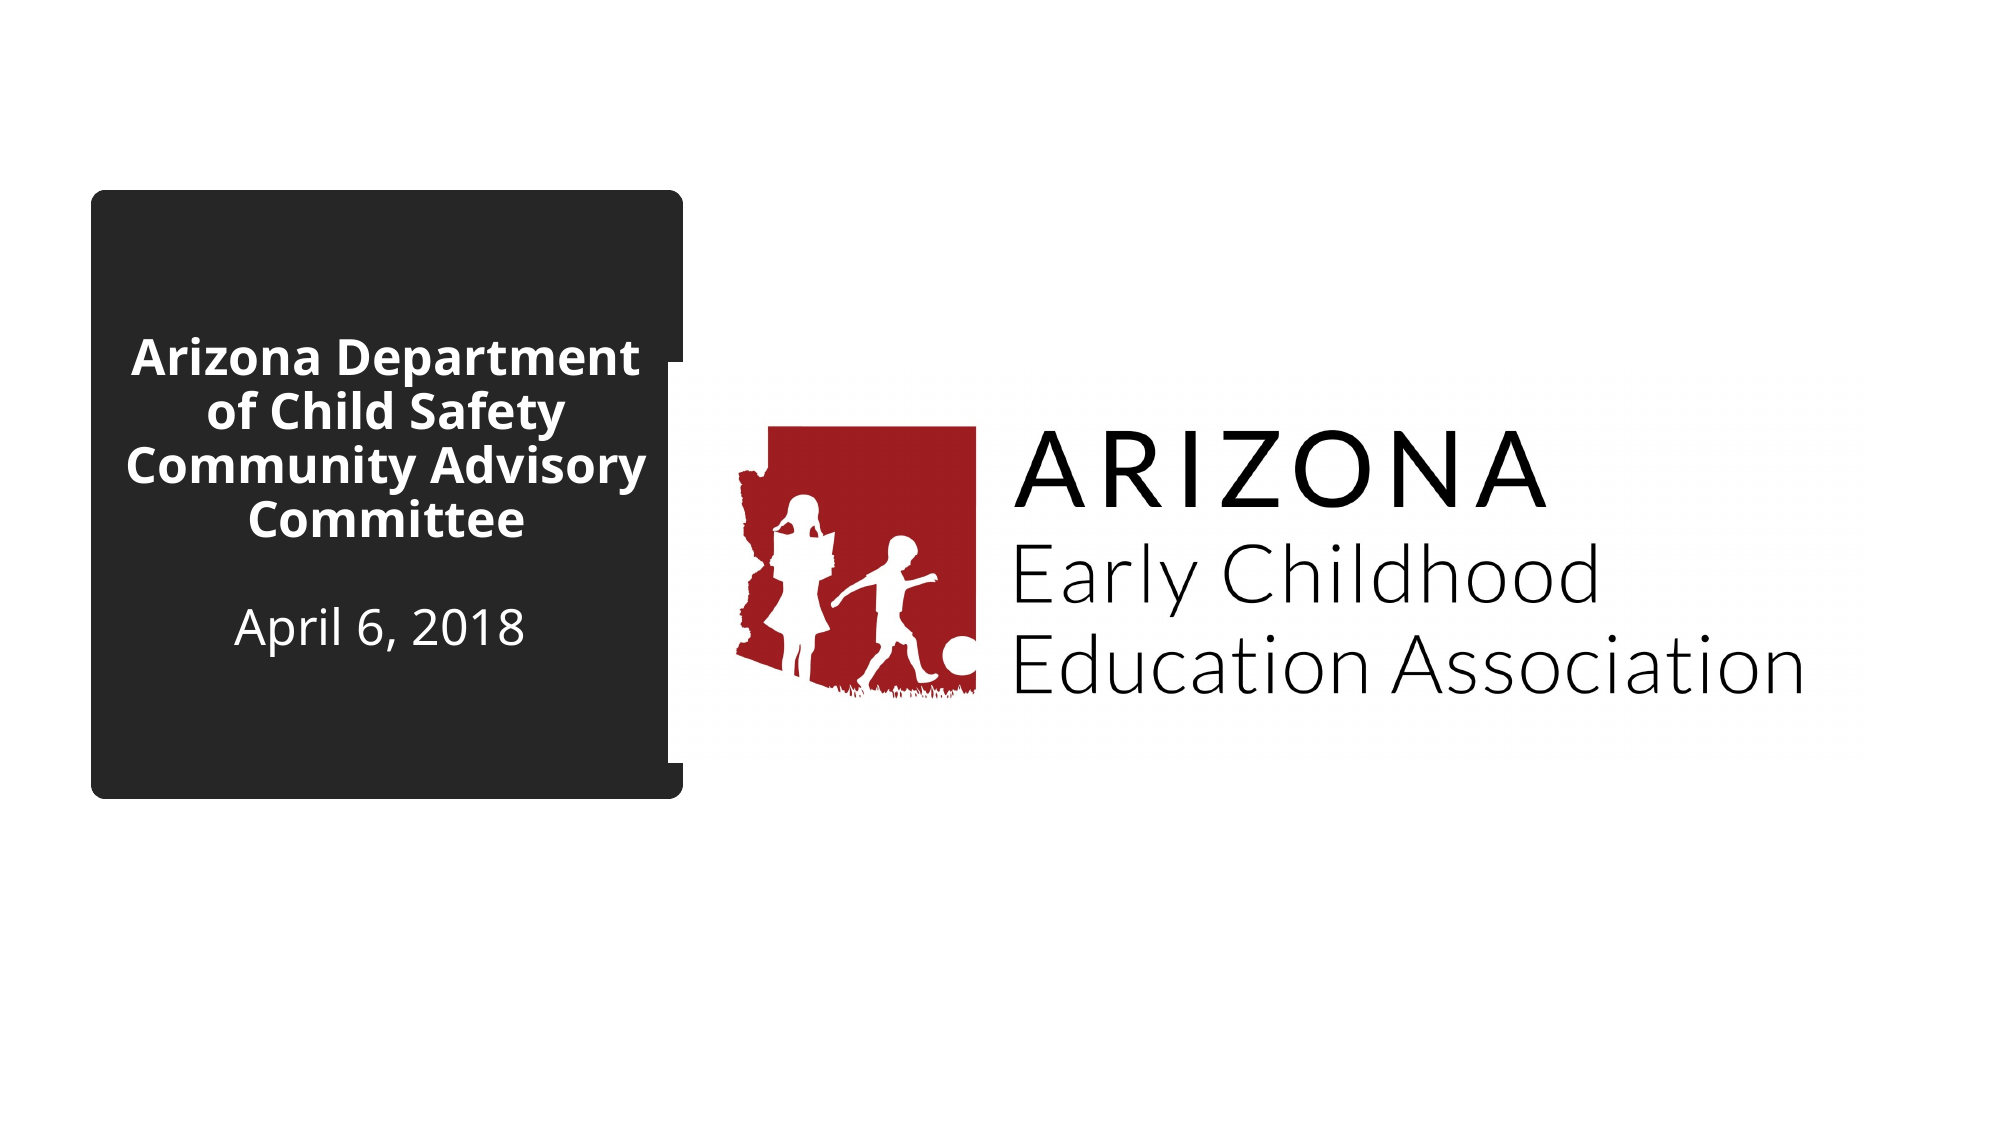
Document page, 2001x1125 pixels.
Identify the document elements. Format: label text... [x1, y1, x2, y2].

title Arizona Department of Child Safety Community Advisory Committee April 6, 2018 [105, 204, 669, 785]
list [668, 362, 1868, 763]
